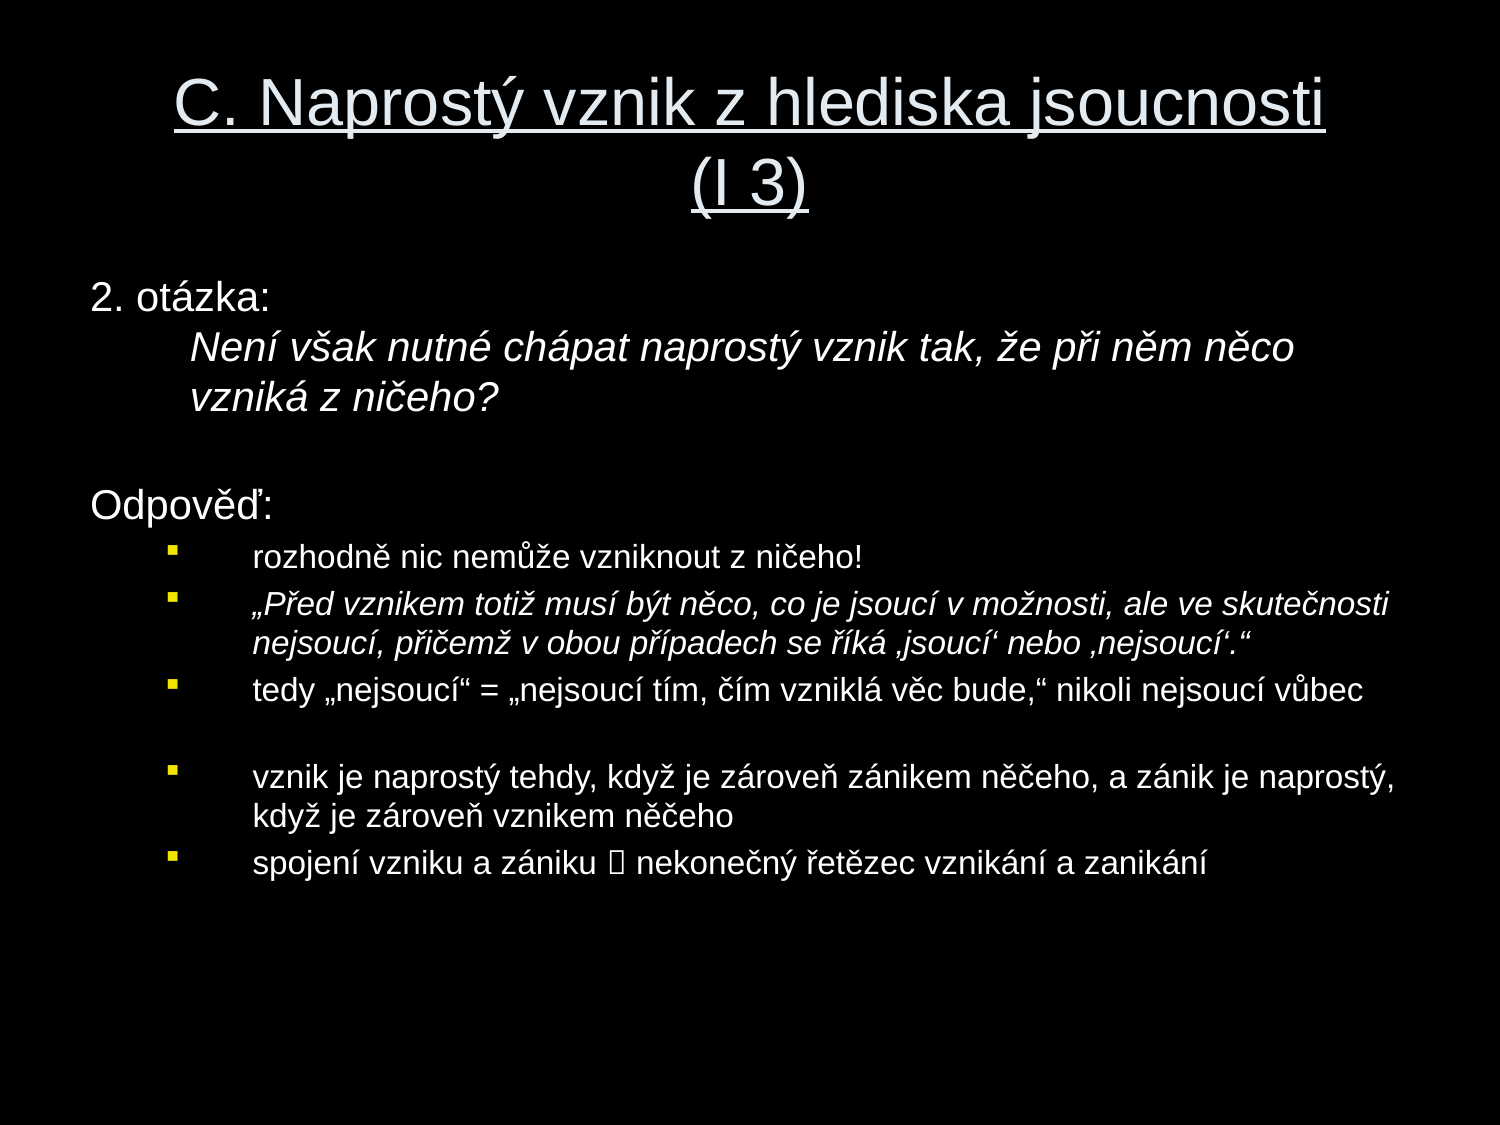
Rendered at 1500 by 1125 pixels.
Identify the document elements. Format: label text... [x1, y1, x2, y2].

title C. Naprostý vznik z hlediska jsoucnosti (I 3) [75, 45, 1425, 233]
list 2. otázka: Není však nutné chápat naprostý vznik tak, že při něm něco vzniká z ničeho? Odpověď: rozhodně nic nemůže vzniknout z ničeho! „Před vznikem totiž musí být něco, co je jsoucí v možnosti, ale ve skutečnosti nejsoucí, přičemž v obou případech se říká ‚jsoucí‘ nebo ‚nejsoucí‘.“ tedy „nejsoucí“ = „nejsoucí tím, čím vzniklá věc bude,“ nikoli nejsoucí vůbec vznik je naprostý tehdy, když je zároveň zánikem něčeho, a zánik je naprostý, když je zároveň vznikem něčeho spojení vzniku a zániku  nekonečný řetězec vznikání a zanikání [75, 262, 1425, 1035]
